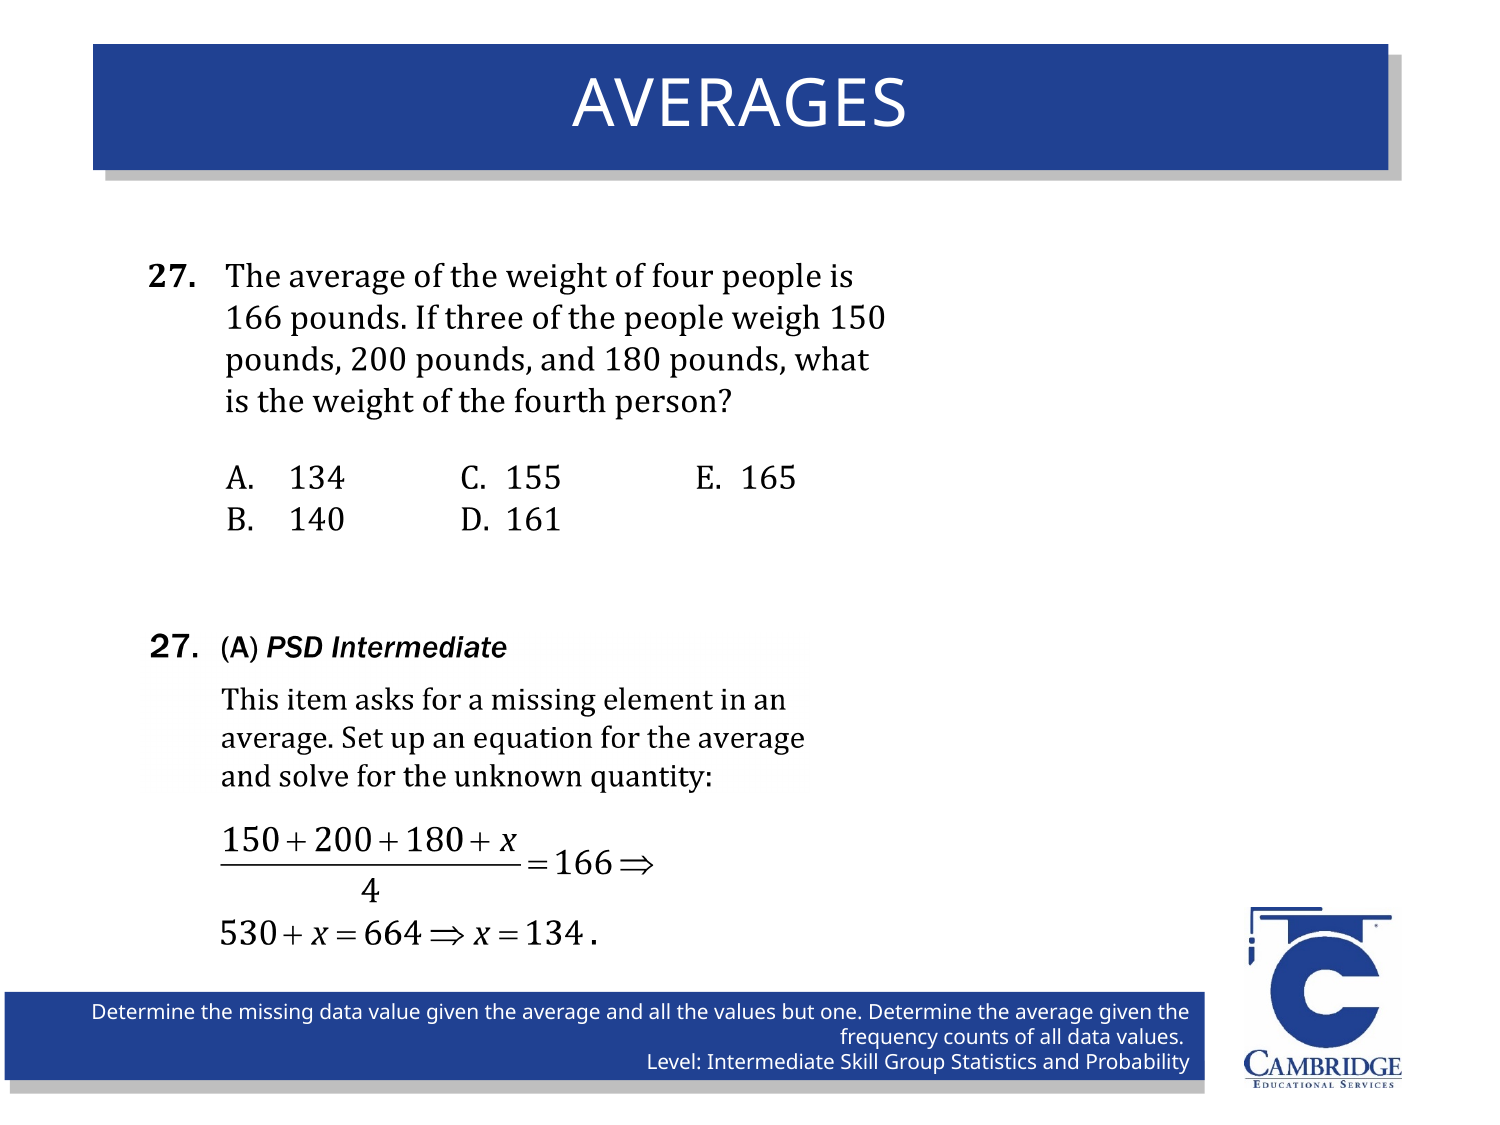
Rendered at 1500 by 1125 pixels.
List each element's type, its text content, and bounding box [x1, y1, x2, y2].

footer Determine the missing data value given the average and all the values but one. Determine the average given the frequency counts of all data values. Level: Intermediate Skill Group Statistics and Probability [4, 991, 1205, 1081]
title averages [93, 44, 1389, 171]
picture [1244, 907, 1403, 1088]
text_box [104, 53, 1403, 182]
text_box [9, 1059, 1206, 1095]
picture [193, 800, 655, 967]
picture [140, 632, 810, 793]
picture [137, 253, 894, 550]
